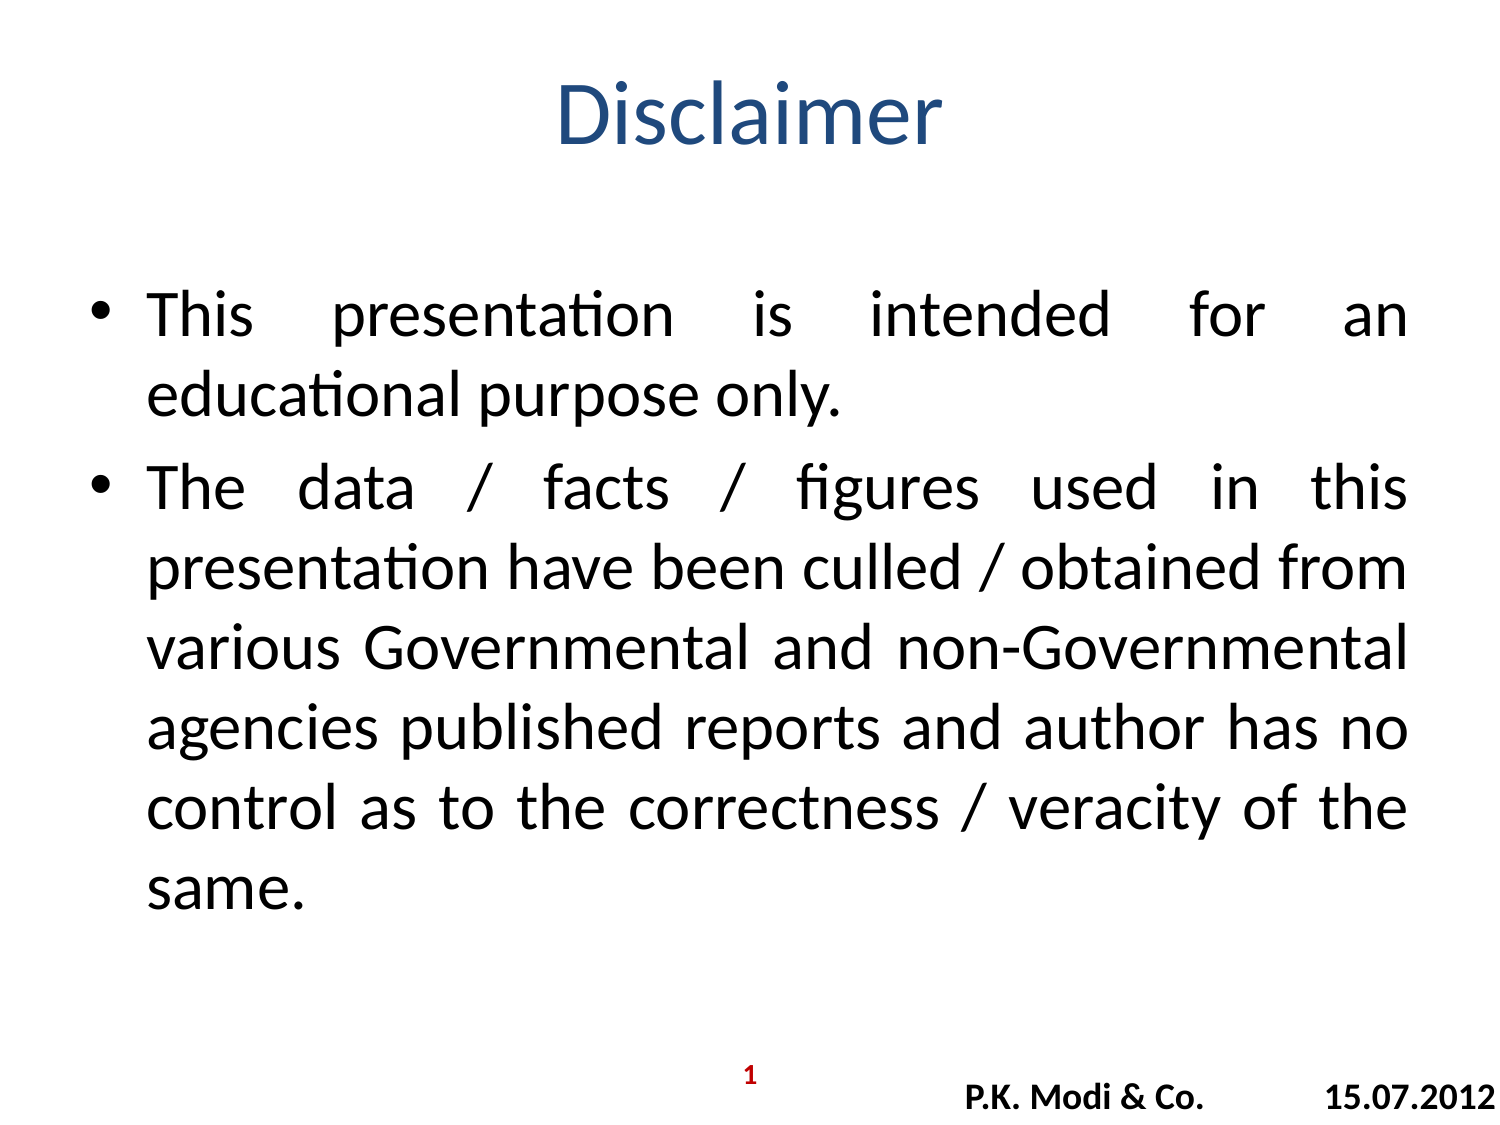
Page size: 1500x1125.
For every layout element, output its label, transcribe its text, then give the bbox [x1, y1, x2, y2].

text_box Disclaimer [74, 45, 1425, 233]
footer 1 [512, 1042, 988, 1103]
text_box This presentation is intended for an educational purpose only. The data / facts / figures used in this presentation have been culled / obtained from various Governmental and non-Governmental agencies published reports and author has no control as to the correctness / veracity of the same. [74, 262, 1425, 1005]
text_box P.K. Modi & Co. 15.07.2012 [949, 1064, 1500, 1125]
